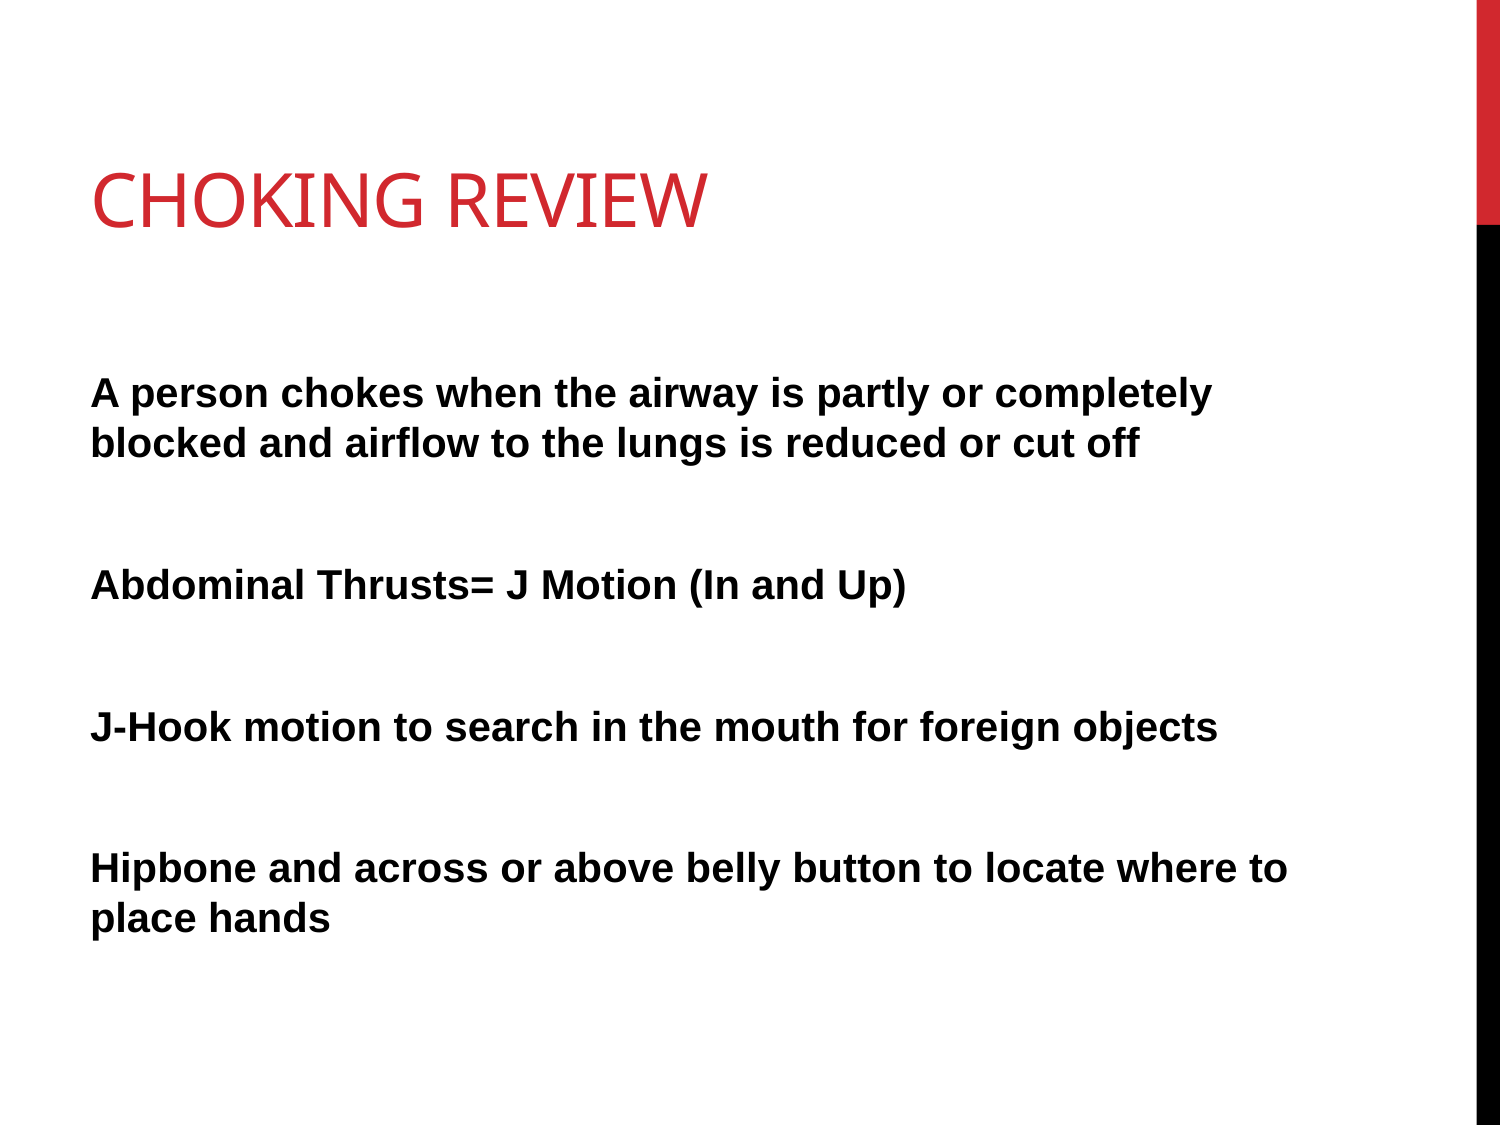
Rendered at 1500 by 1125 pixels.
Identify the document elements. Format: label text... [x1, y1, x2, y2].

title Choking Review [75, 25, 1025, 250]
list A person chokes when the airway is partly or completely blocked and airflow to the lungs is reduced or cut off Abdominal Thrusts= J Motion (In and Up) J-Hook motion to search in the mouth for foreign objects Hipbone and across or above belly button to locate where to place hands [75, 287, 1325, 1005]
